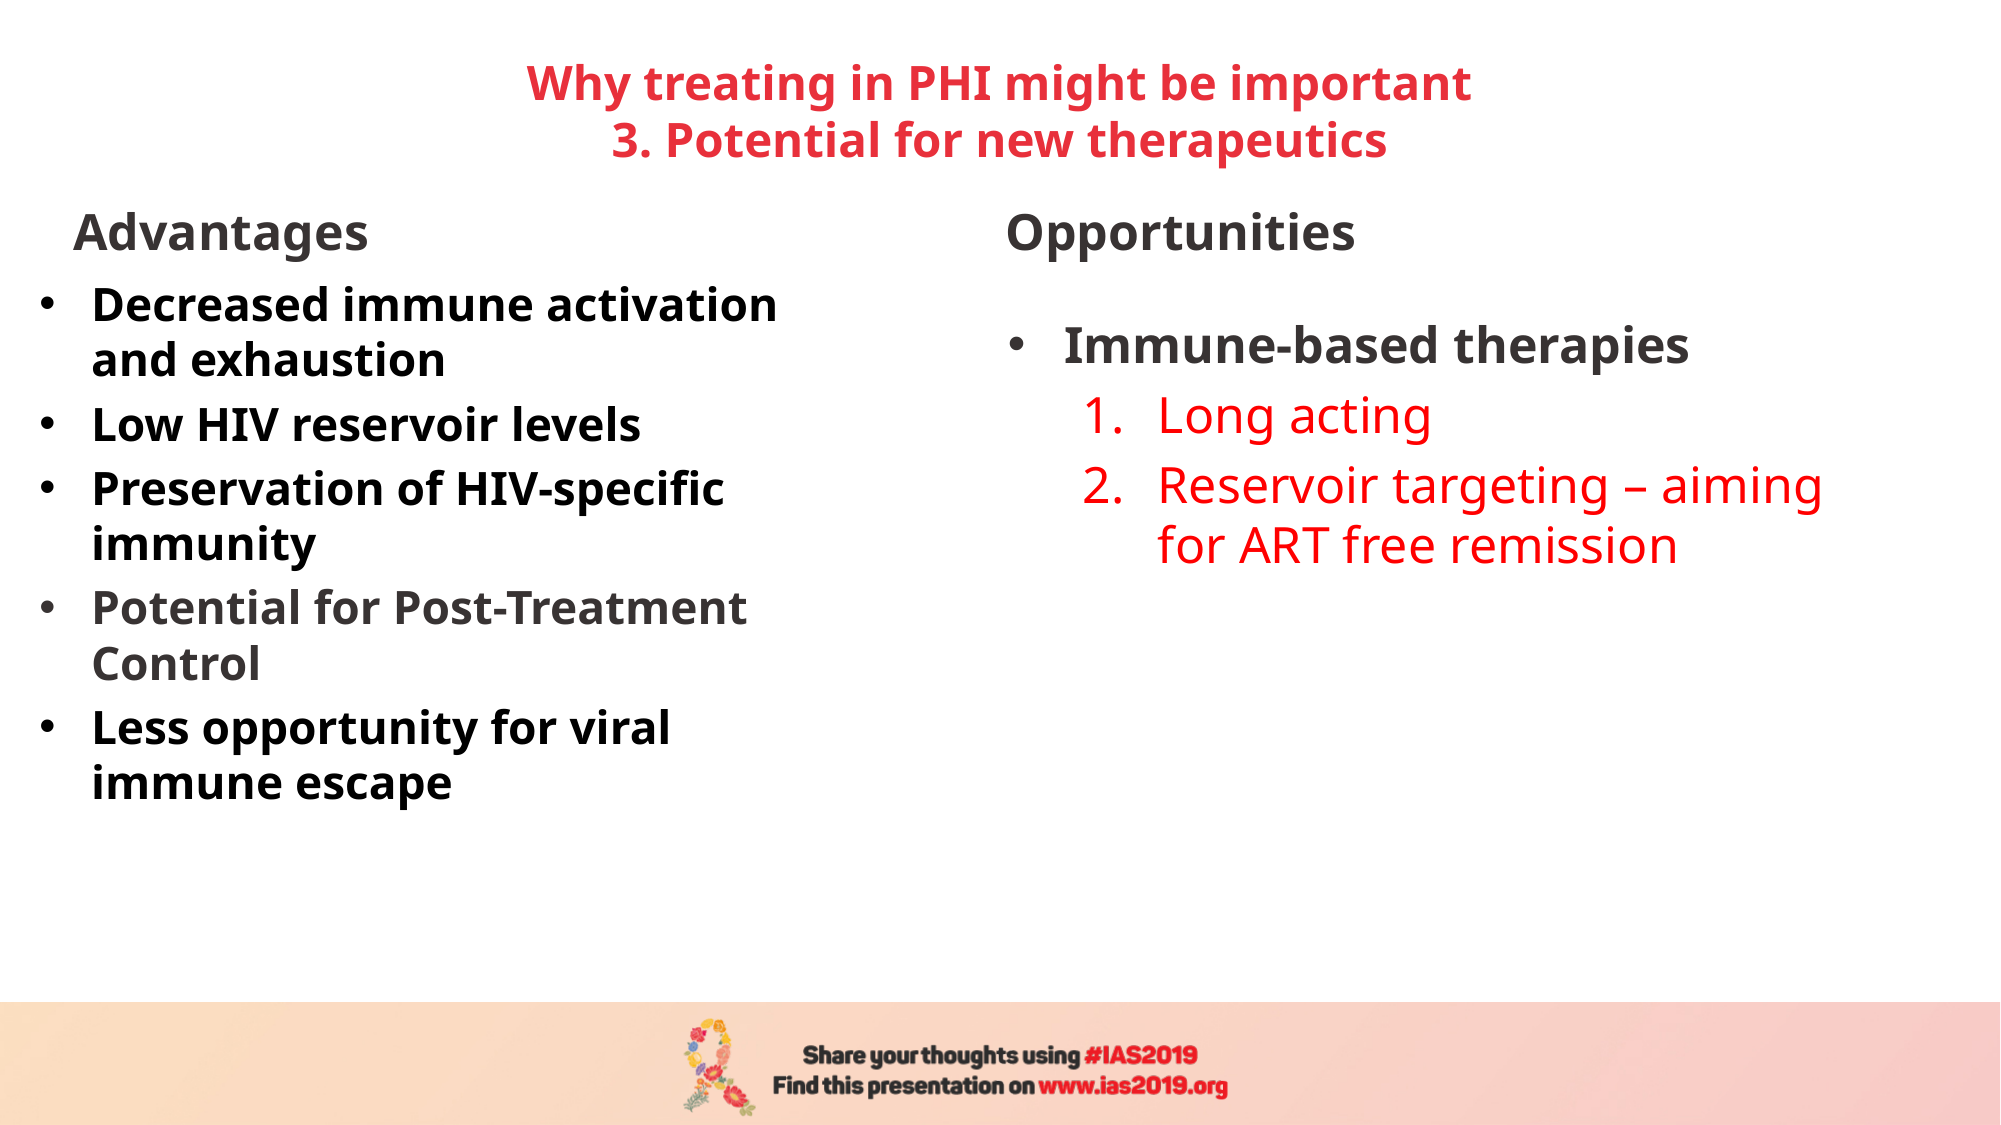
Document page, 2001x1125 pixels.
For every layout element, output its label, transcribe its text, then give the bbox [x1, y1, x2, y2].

picture [0, 1002, 2001, 1125]
list Opportunities [990, 162, 1875, 268]
list Advantages [58, 162, 898, 268]
text_box Decreased immune activation and exhaustion Low HIV reservoir levels Preservation of HIV-specific immunity Potential for Post-Treatment Control Less opportunity for viral immune escapeLess opportunity for viral immune escape [24, 267, 864, 917]
list Immune-based therapies Long acting Reservoir targeting – aiming for ART free remission [992, 305, 1877, 955]
title Why treating in PHI might be important 3. Potential for new therapeutics [123, 45, 1877, 233]
